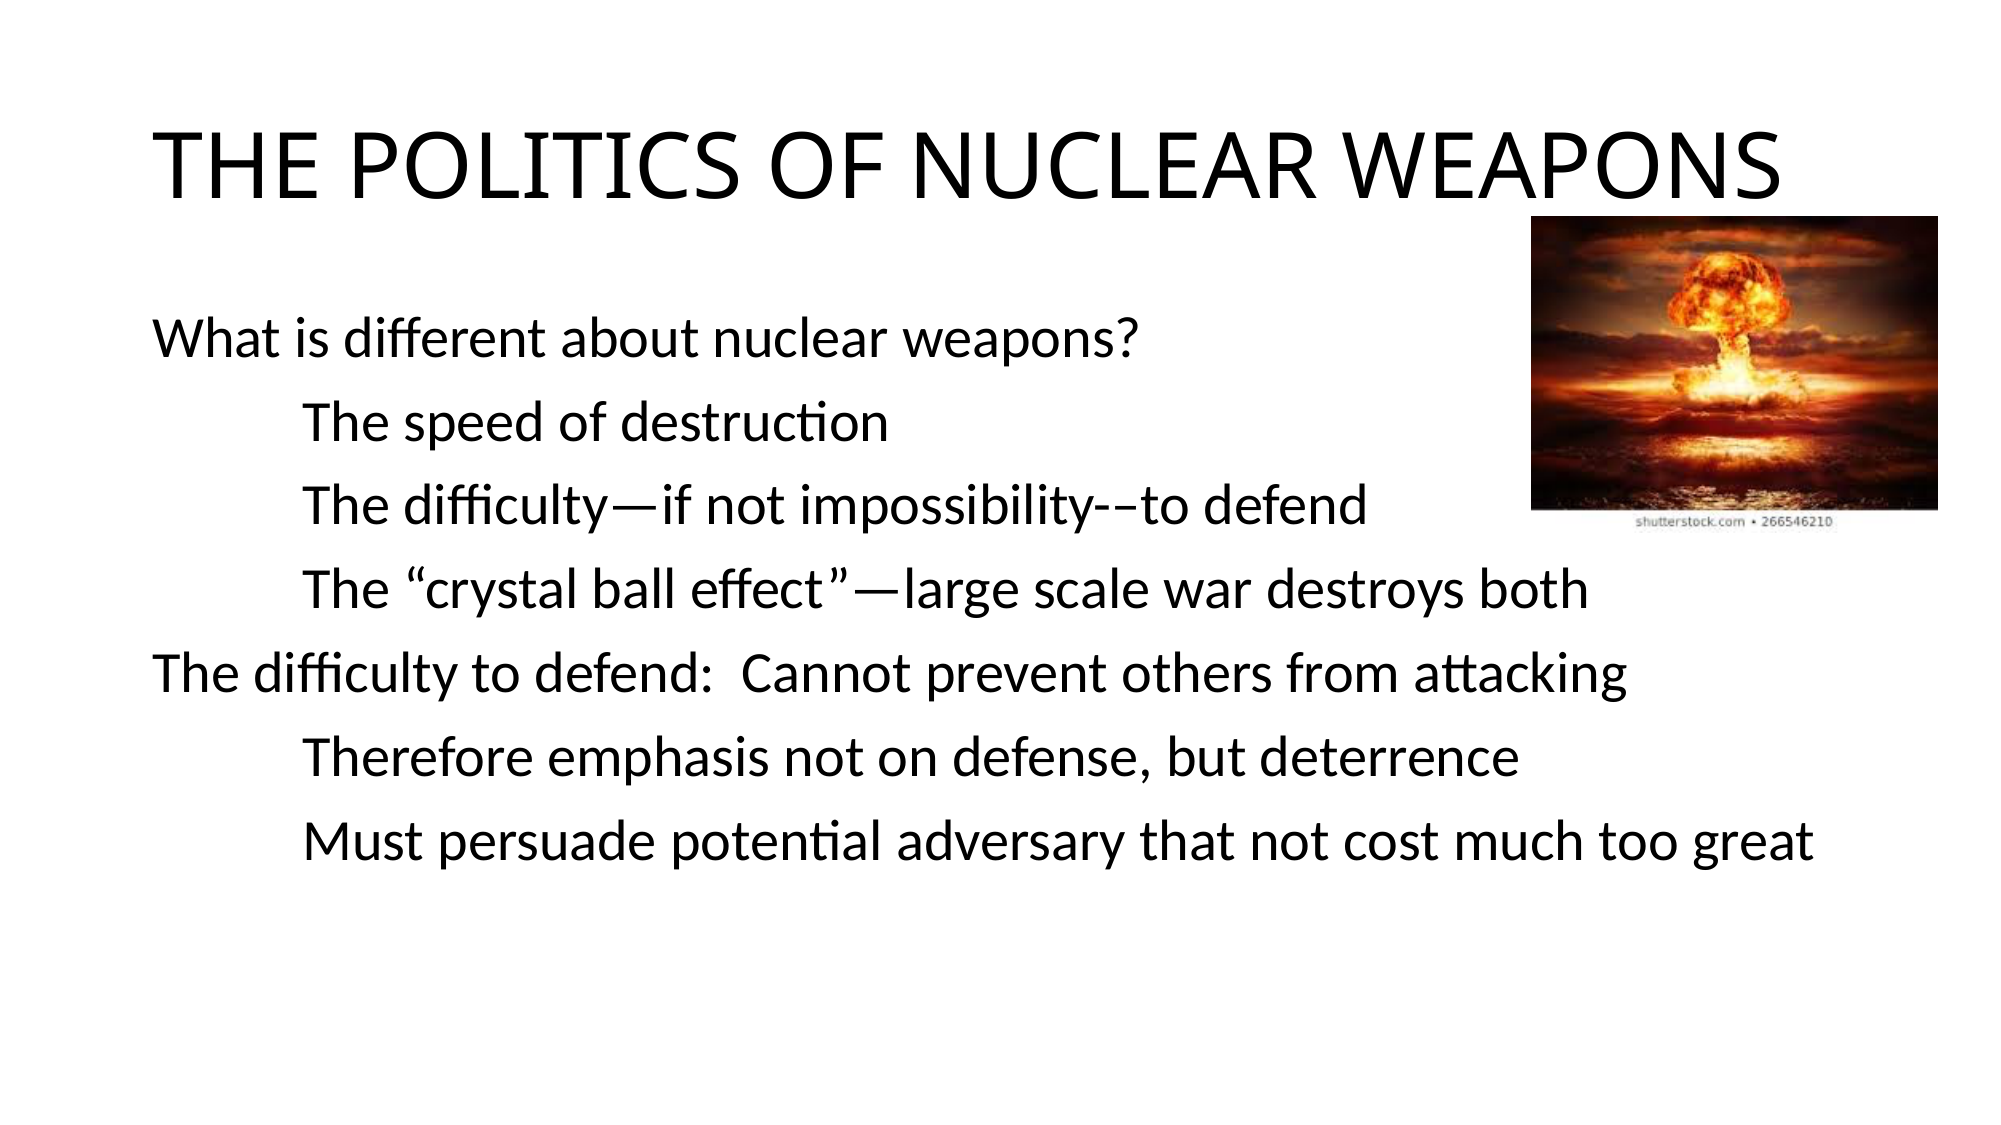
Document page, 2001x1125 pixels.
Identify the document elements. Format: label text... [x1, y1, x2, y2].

list What is different about nuclear weapons? The speed of destruction The difficulty—if not impossibility-–to defend The “crystal ball effect”—large scale war destroys both The difficulty to defend: Cannot prevent others from attacking Therefore emphasis not on defense, but deterrence Must persuade potential adversary that not cost much too great [137, 299, 1863, 1014]
picture [1531, 216, 1938, 534]
title THE POLITICS OF NUCLEAR WEAPONS [137, 59, 1863, 278]
